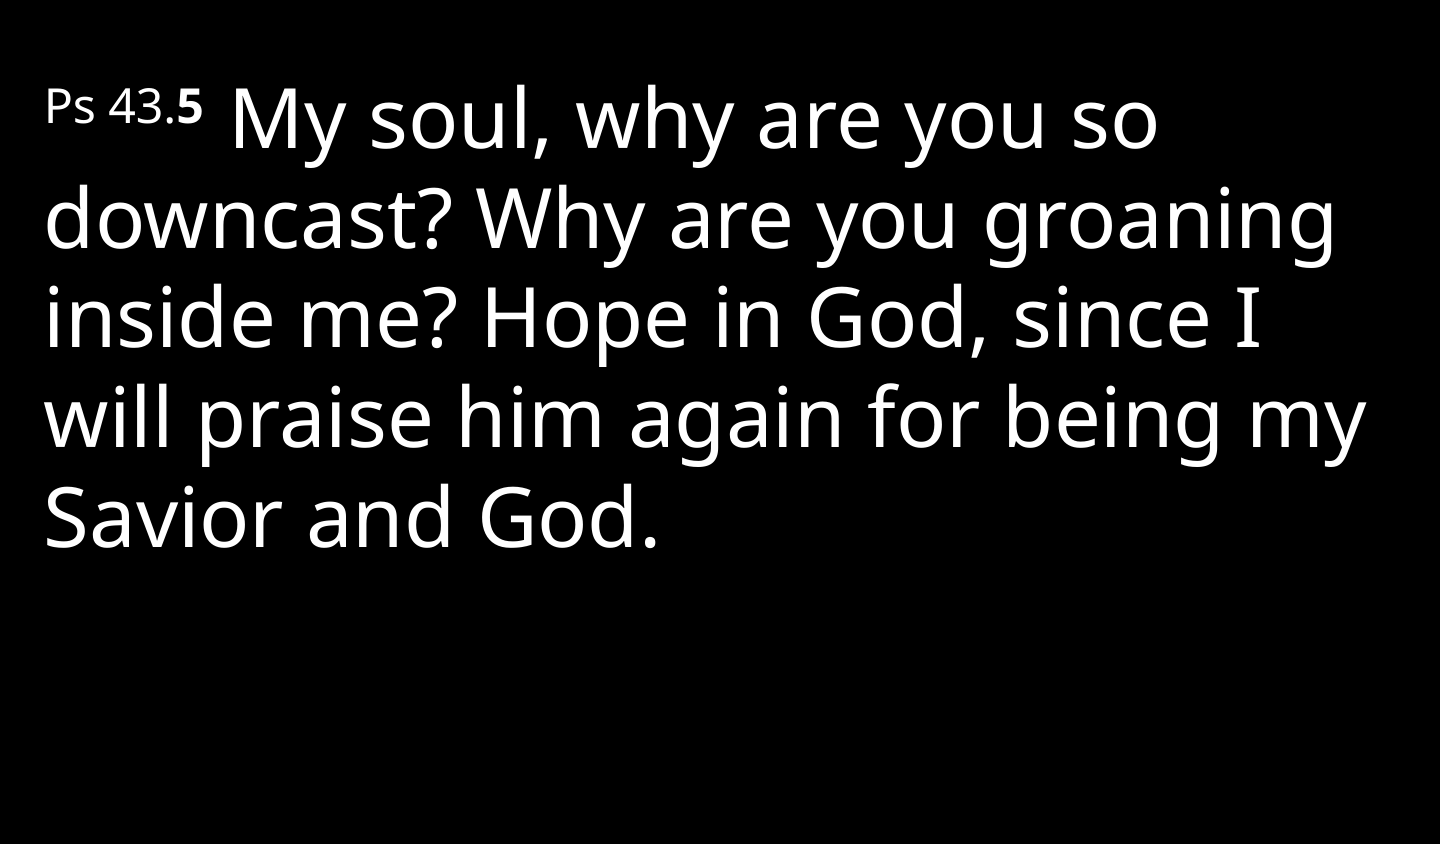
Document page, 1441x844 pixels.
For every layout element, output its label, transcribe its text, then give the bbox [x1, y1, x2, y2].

subtitle Ps 43.5 My soul, why are you so downcast? Why are you groaning inside me? Hope in God, since I will praise him again for being my Savior and God. [32, 59, 1408, 844]
